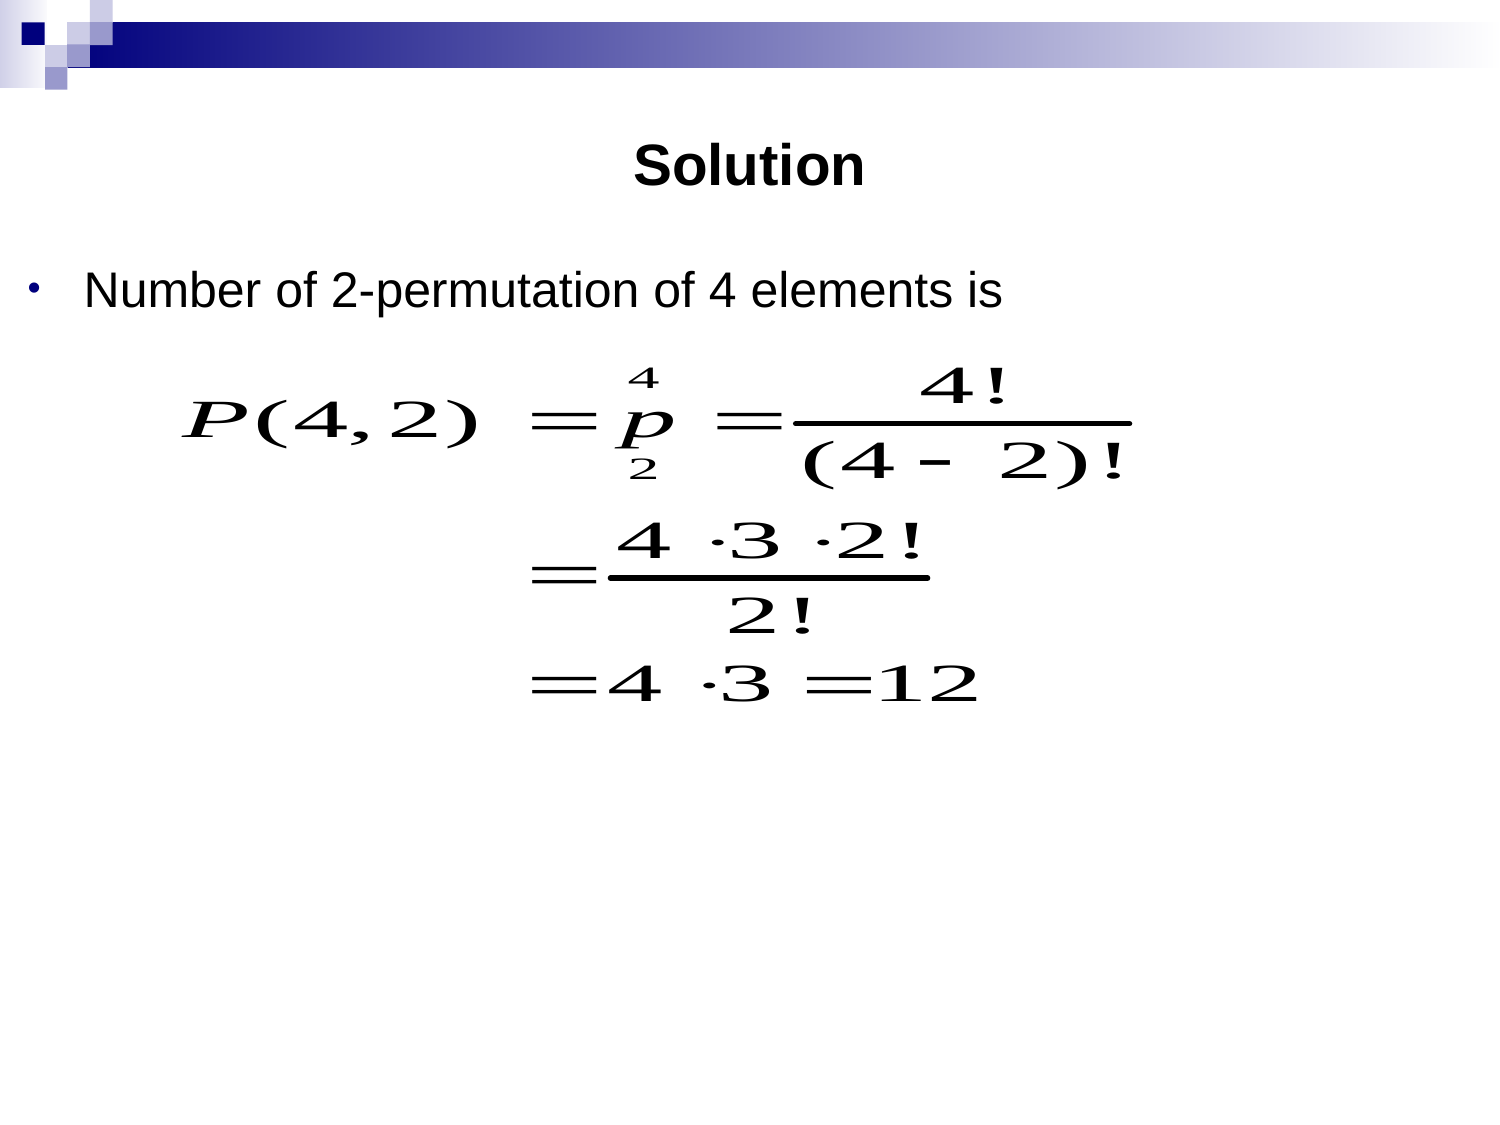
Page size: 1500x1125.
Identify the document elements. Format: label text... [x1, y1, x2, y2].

picture [162, 349, 1151, 713]
title Solution [75, 75, 1425, 249]
list Number of 2-permutation of 4 elements is [12, 249, 1475, 1125]
